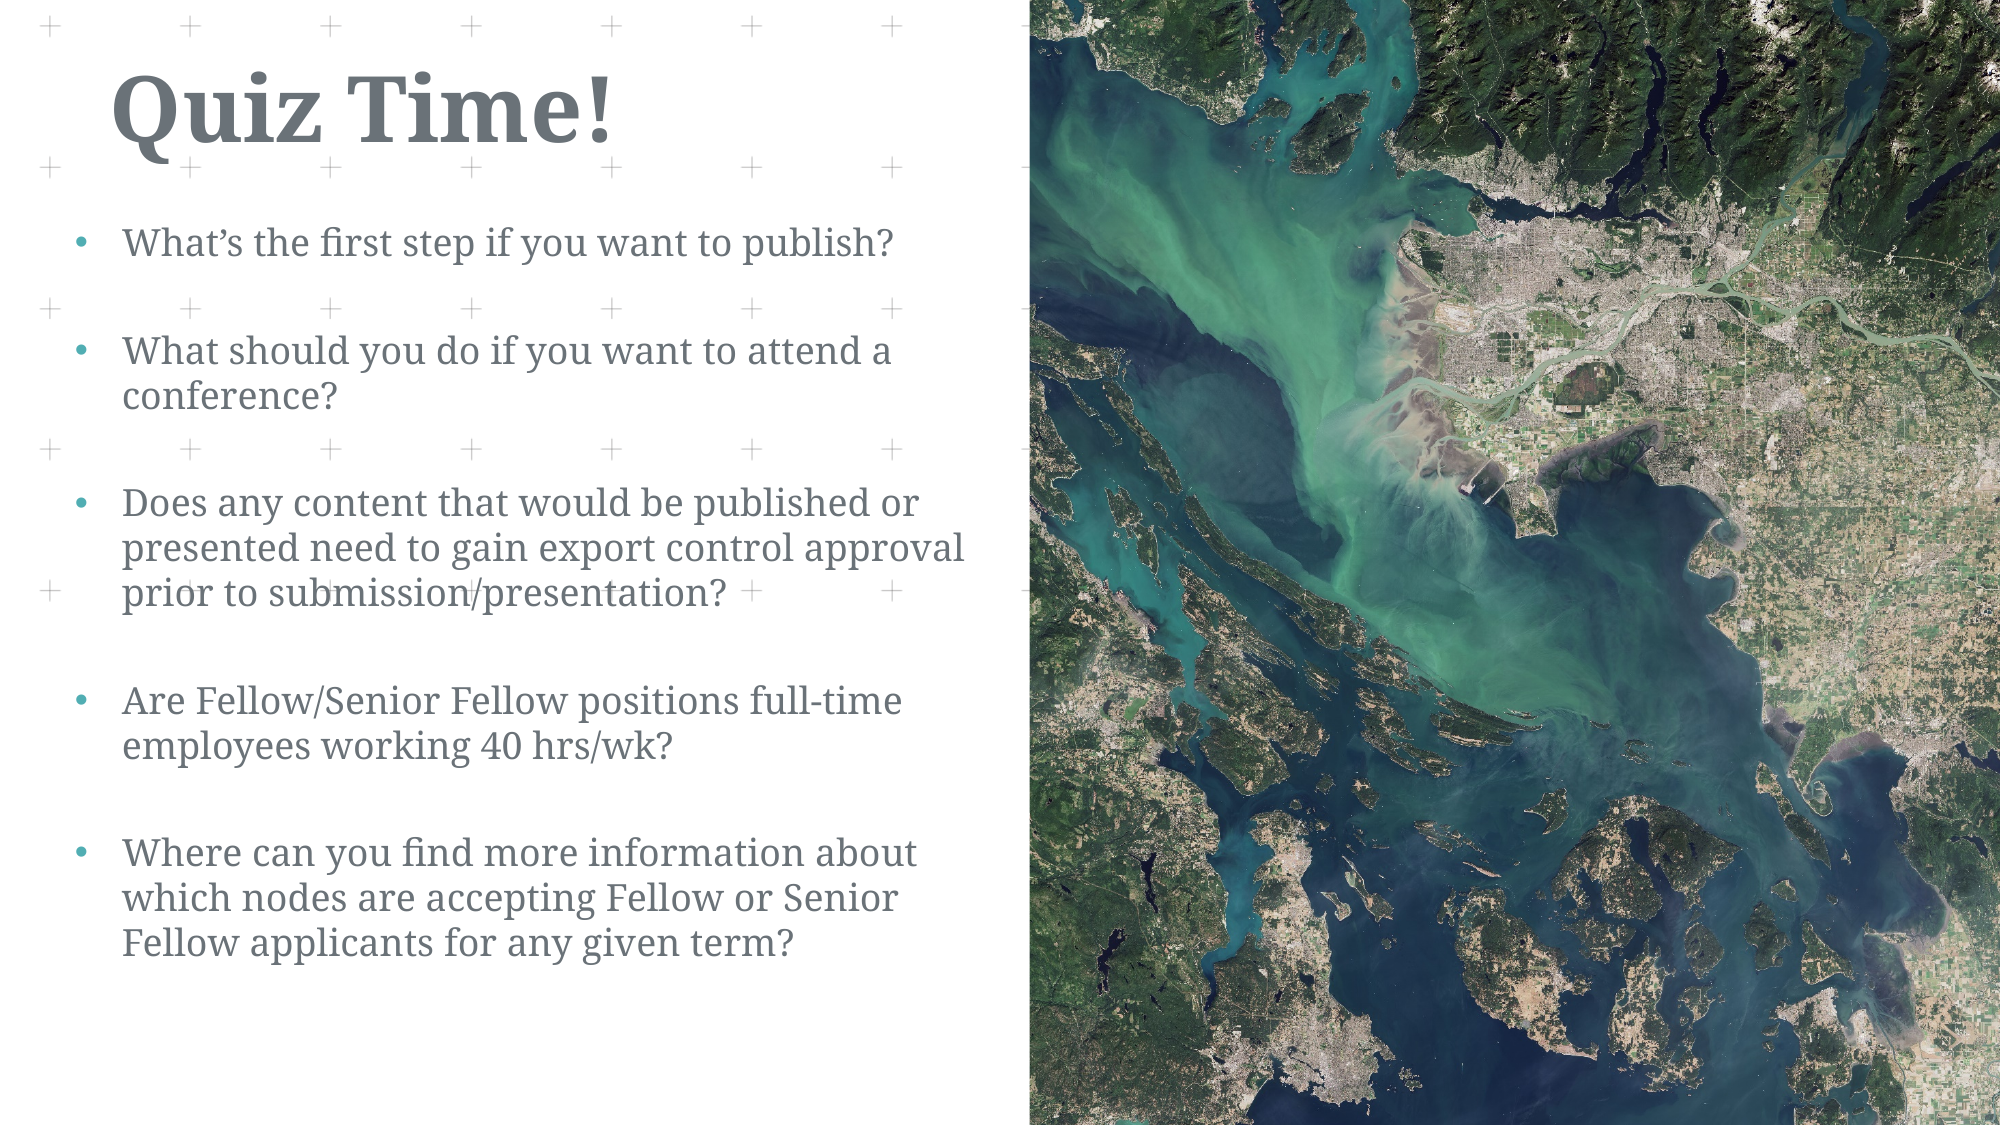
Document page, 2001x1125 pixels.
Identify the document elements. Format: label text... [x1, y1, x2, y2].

picture [17, 0, 2000, 1125]
list Quiz Time! [94, 55, 971, 212]
text_box What’s the first step if you want to publish? What should you do if you want to attend a conference? Does any content that would be published or presented need to gain export control approval prior to submission/presentation? Are Fellow/Senior Fellow positions full-time employees working 40 hrs/wk? Where can you find more information about which nodes are accepting Fellow or Senior Fellow applicants for any given term? [60, 212, 987, 1080]
